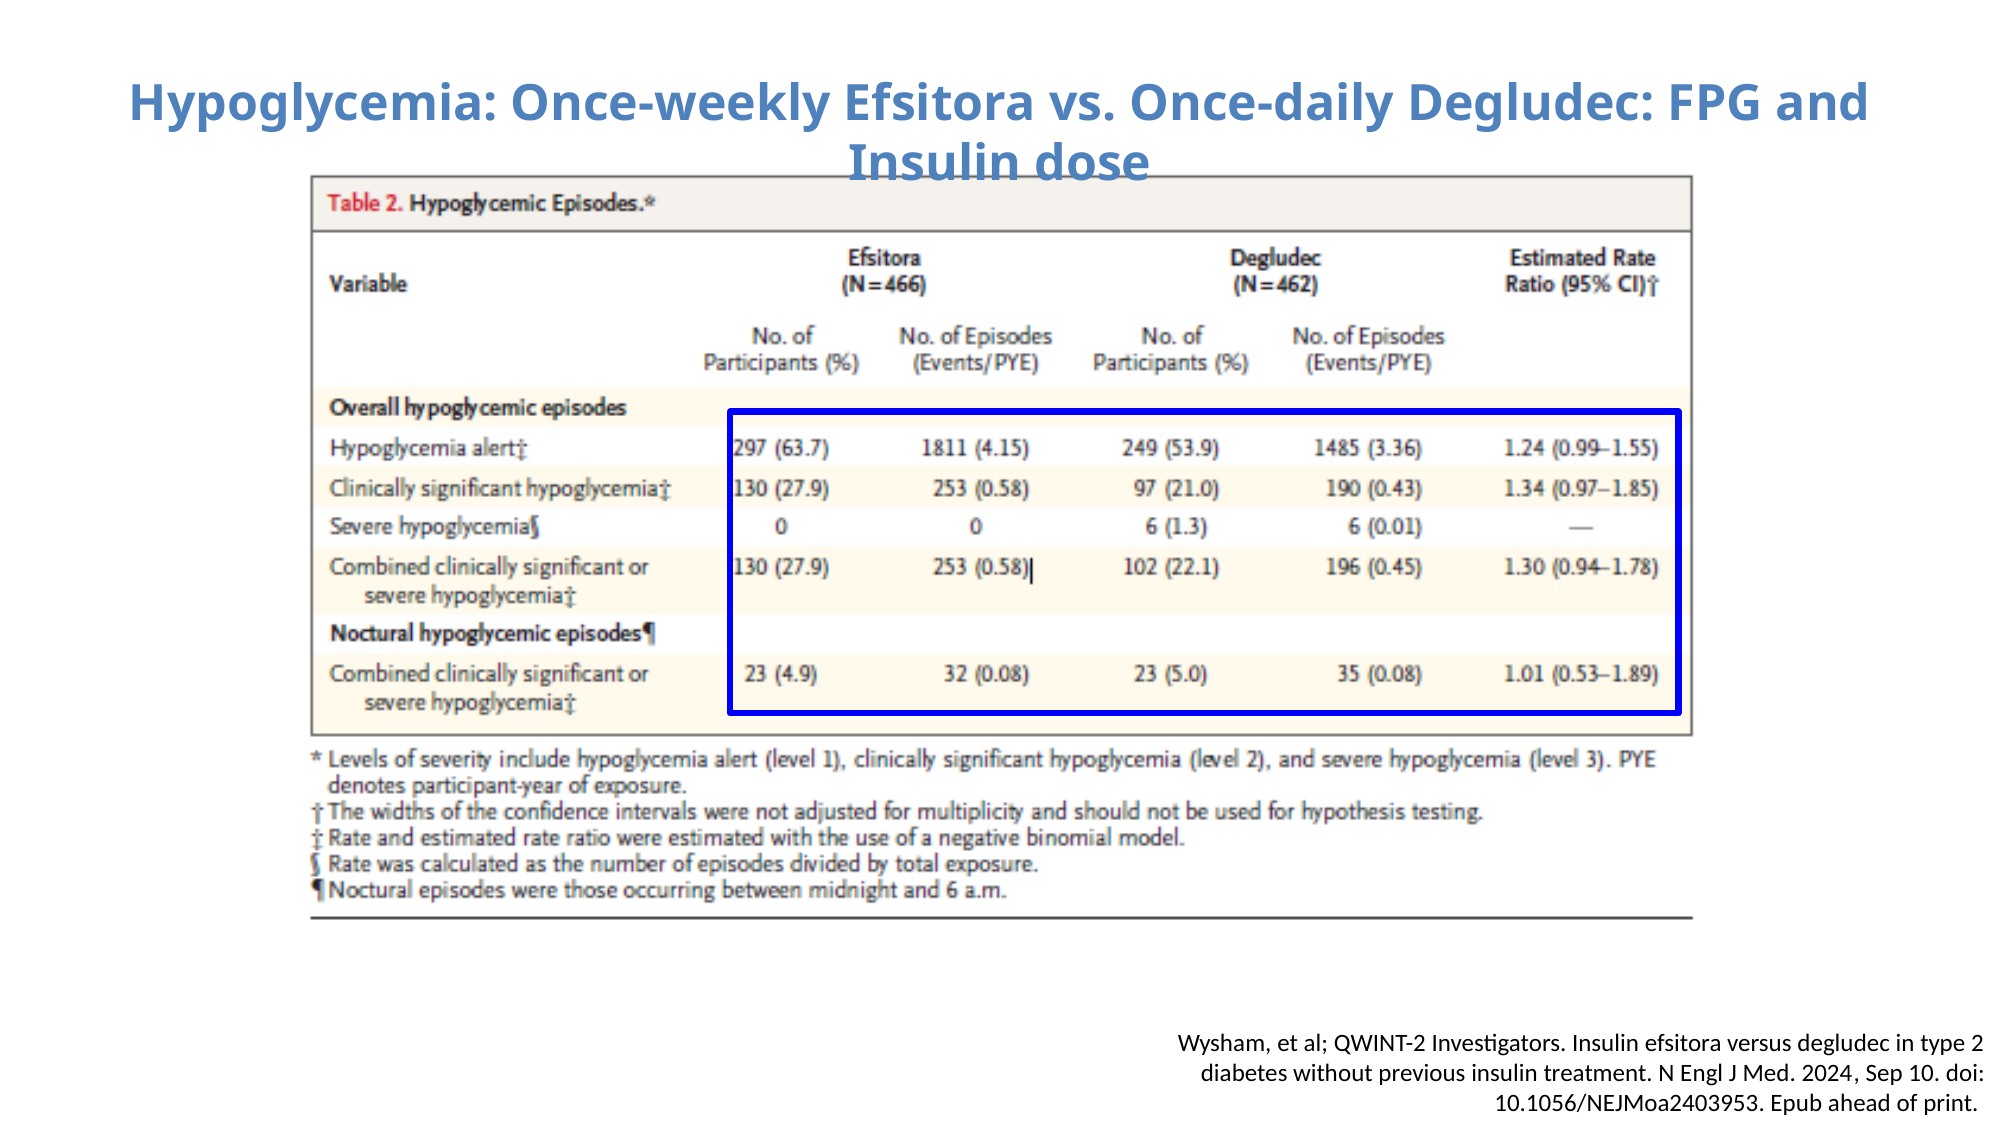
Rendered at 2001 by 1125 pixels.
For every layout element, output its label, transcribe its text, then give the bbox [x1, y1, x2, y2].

text_box Wysham, et al; QWINT-2 Investigators. Insulin efsitora versus degludec in type 2 diabetes without previous insulin treatment. N Engl J Med. 2024, Sep 10. doi: 10.1056/NEJMoa2403953. Epub ahead of print. [1149, 1018, 2000, 1124]
text_box Hypoglycemia: Once-weekly Efsitora vs. Once-daily Degludec: FPG and Insulin dose [106, 62, 1894, 198]
picture [277, 138, 1723, 928]
